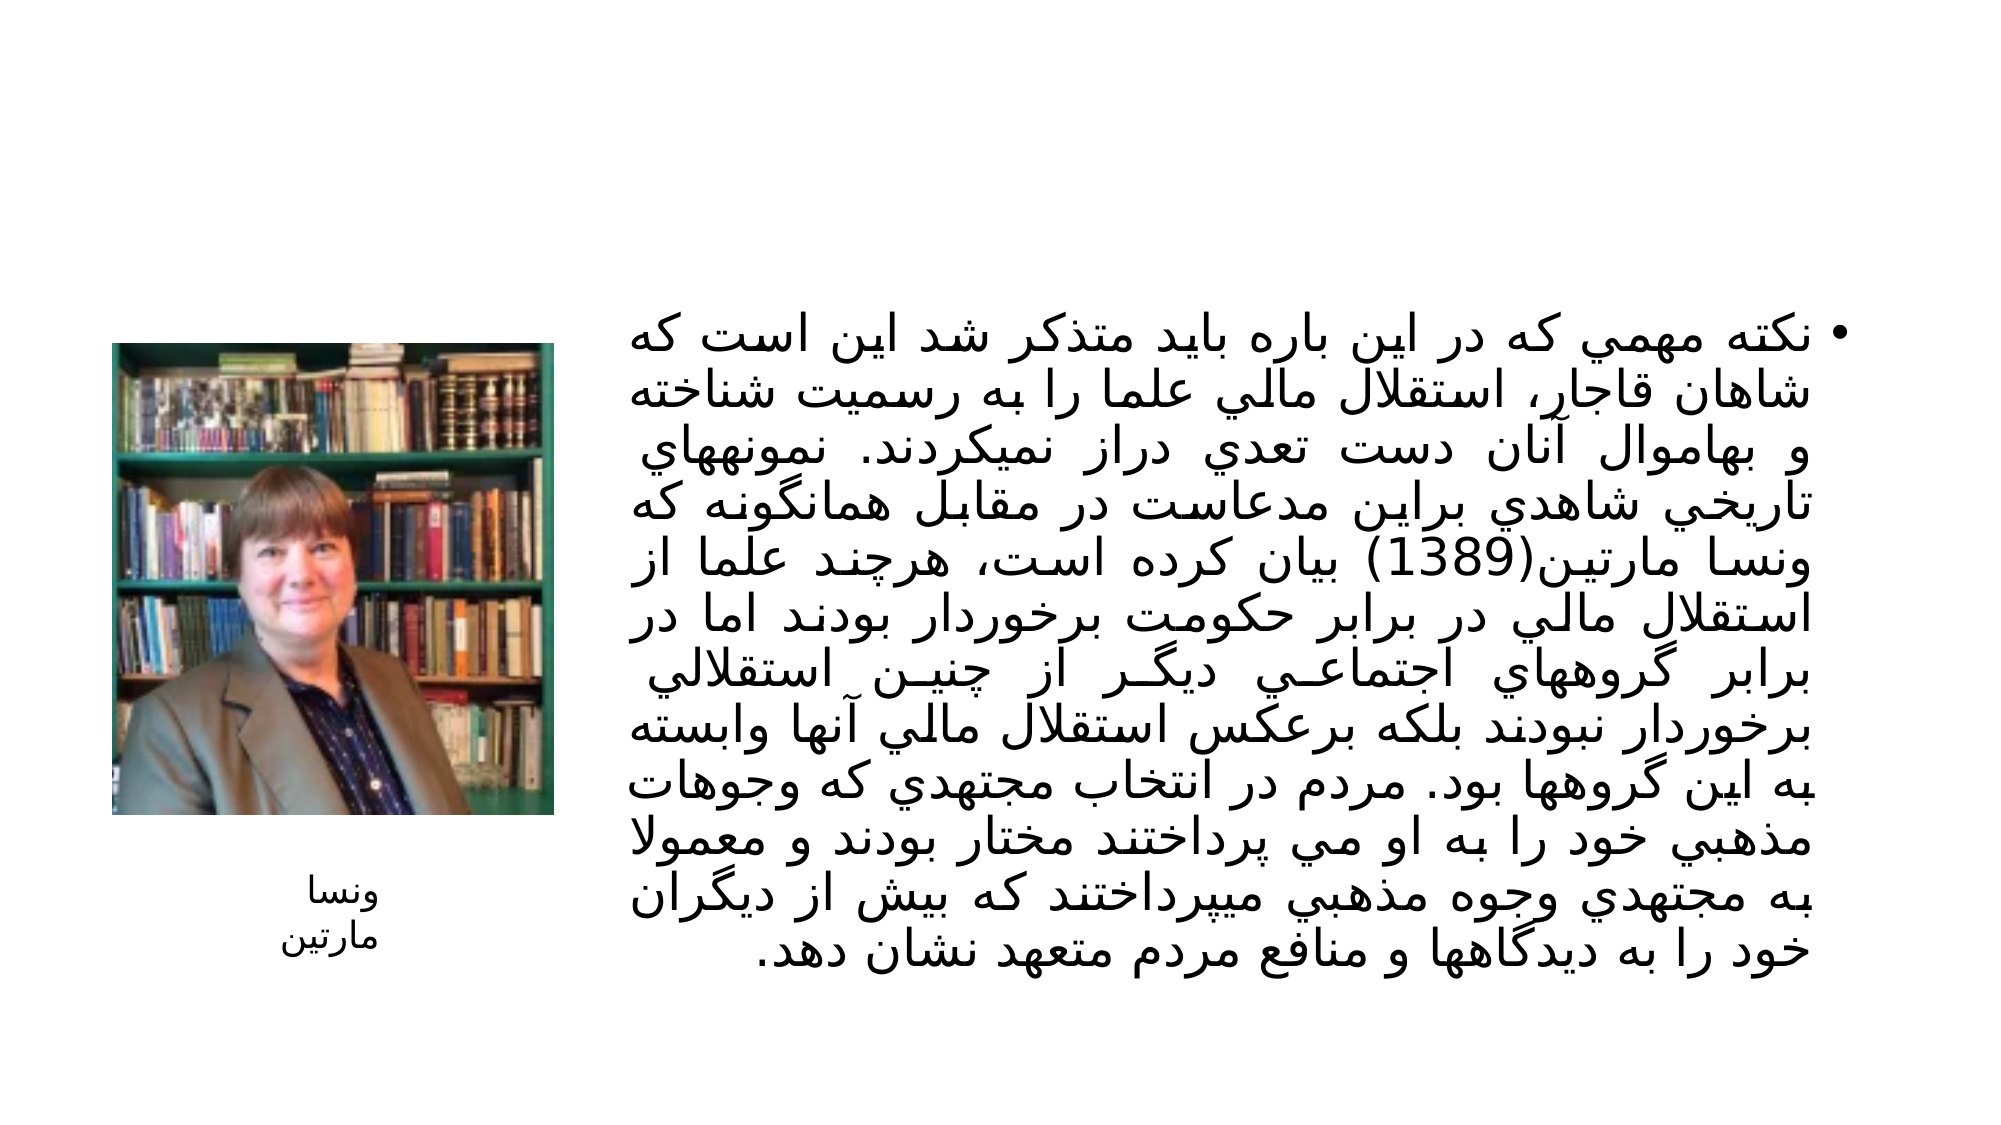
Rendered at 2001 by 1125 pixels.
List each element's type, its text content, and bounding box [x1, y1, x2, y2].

picture [112, 343, 554, 815]
text_box ونسا مارتين [228, 858, 395, 964]
list نكته مهمي كه در اين باره بايد متذكر شد اين است كه شاهان قاجار، استقلال مالي علما را به رسميت شناخته و بهاموال آنان دست تعدي دراز نميكردند. نمونههاي تاريخي شاهدي براين مدعاست در مقابل همانگونه كه ونسا مارتين(1389) بيان كرده است، هرچند علما از استقلال مالي در برابر حكومت برخوردار بودند اما در برابر گروههاي اجتماعي ديگر از چنين استقلالي برخوردار نبودند بلكه برعكس استقلال مالي آنها وابسته به اين گروهها بود. مردم در انتخاب مجتهدي كه وجوهات مذهبي خود را به او مي پرداختند مختار بودند و معمولا به مجتهدي وجوه مذهبي ميپرداختند كه بيش از ديگران خود را به ديدگاهها و منافع مردم متعهد نشان دهد. [611, 299, 1863, 1014]
